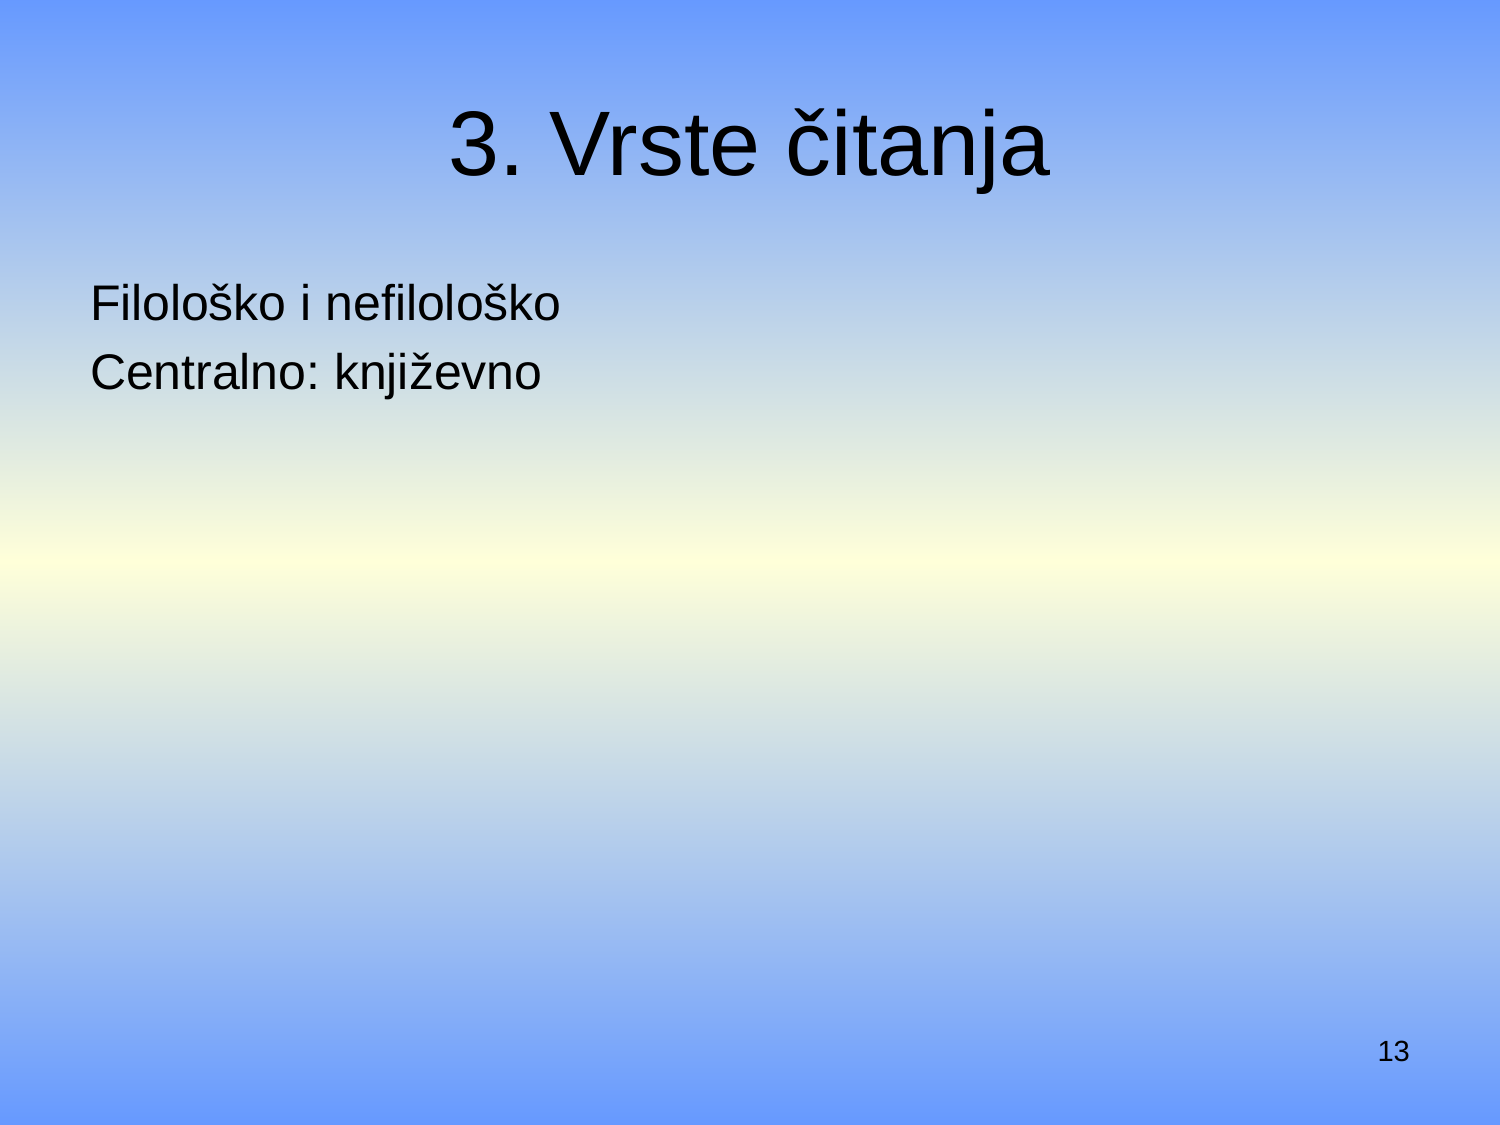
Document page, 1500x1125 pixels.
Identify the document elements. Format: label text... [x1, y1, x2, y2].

list Filo­loš­ko i nefi­lo­loš­ko Cen­tral­no: knji­žev­no [75, 262, 1425, 1005]
slide_number 13 [1074, 1024, 1425, 1103]
title 3. Vrste čitanja [75, 45, 1425, 233]
